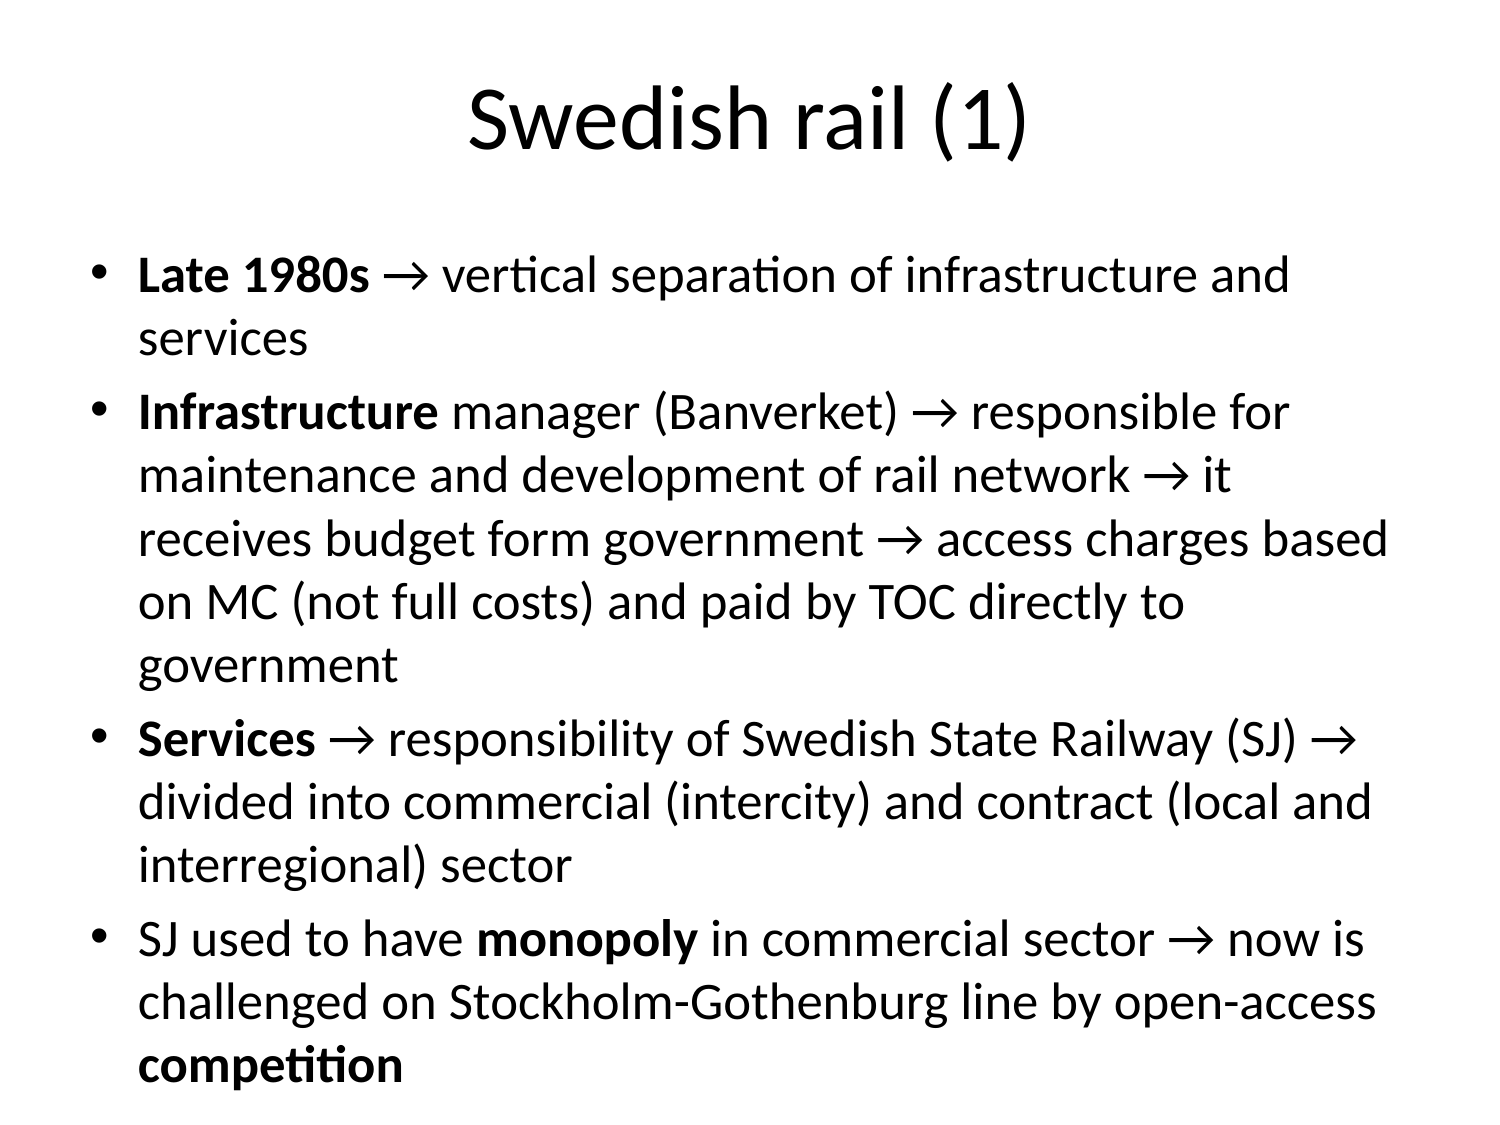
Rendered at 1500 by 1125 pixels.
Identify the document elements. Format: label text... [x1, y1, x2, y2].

title Swedish rail (1) [75, 19, 1425, 207]
list Late 1980s → vertical separation of infrastructure and services Infrastructure manager (Banverket) → responsible for maintenance and development of rail network → it receives budget form government → access charges based on MC (not full costs) and paid by TOC directly to government Services → responsibility of Swedish State Railway (SJ) → divided into commercial (intercity) and contract (local and interregional) sector SJ used to have monopoly in commercial sector → now is challenged on Stockholm-Gothenburg line by open-access competition [75, 232, 1425, 1106]
